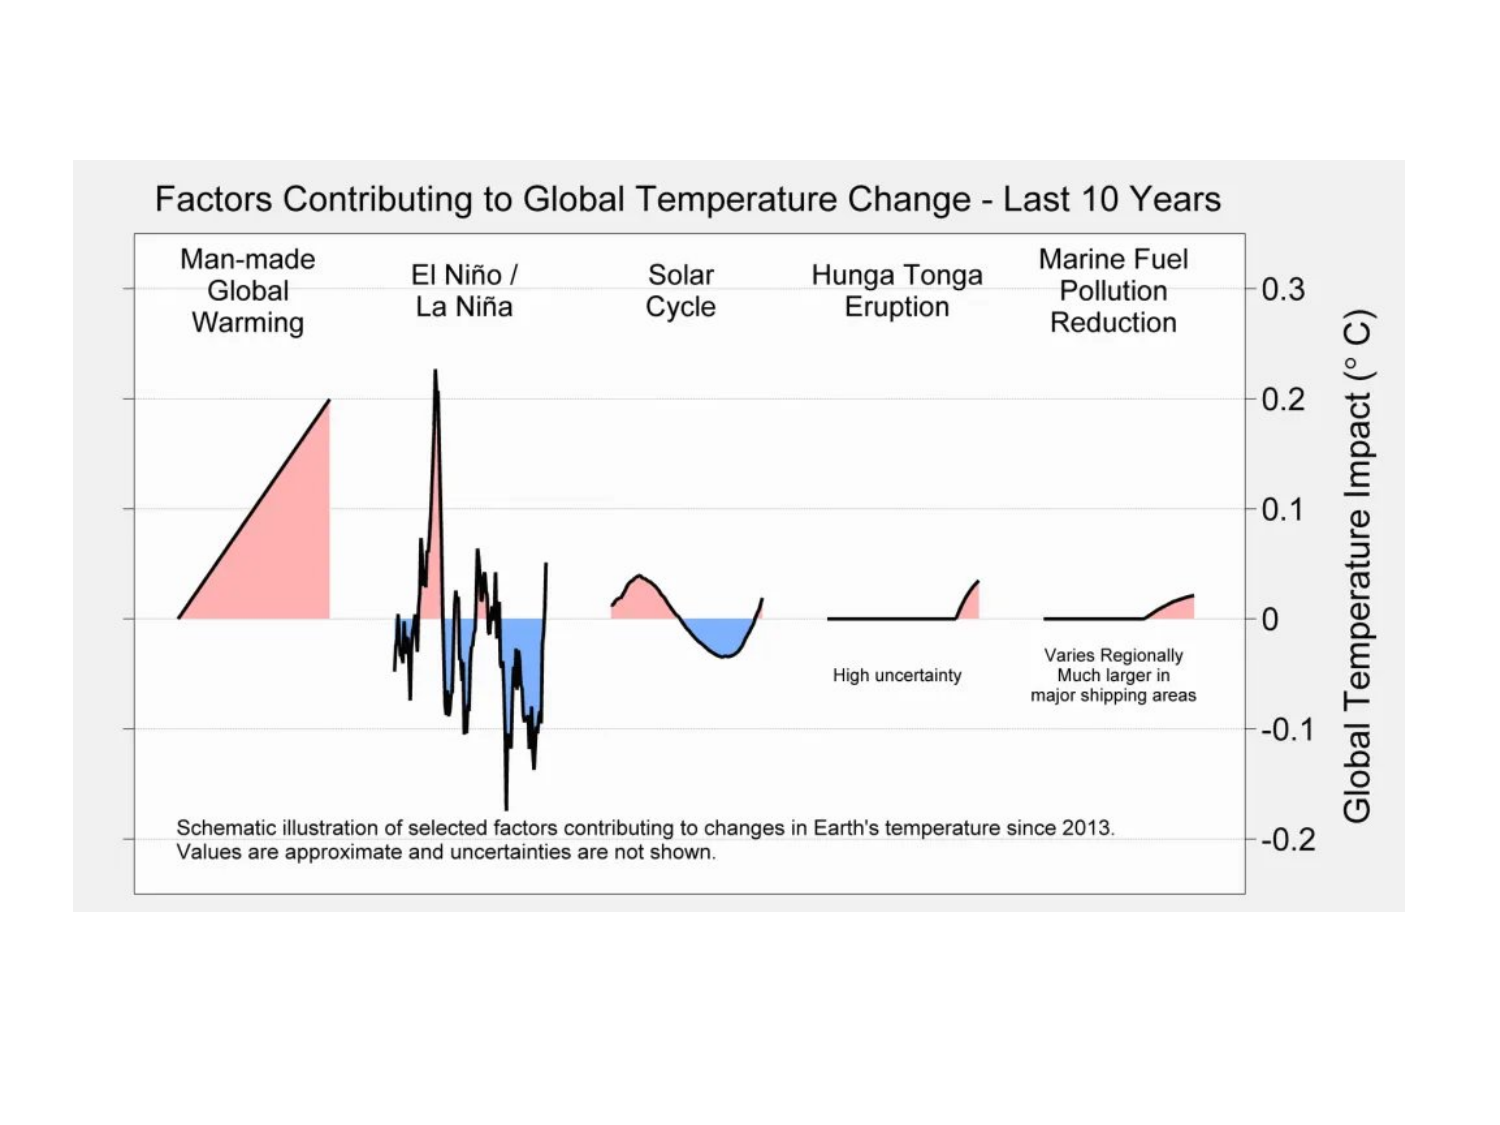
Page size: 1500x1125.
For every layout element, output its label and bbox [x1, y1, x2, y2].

picture [73, 160, 1406, 912]
